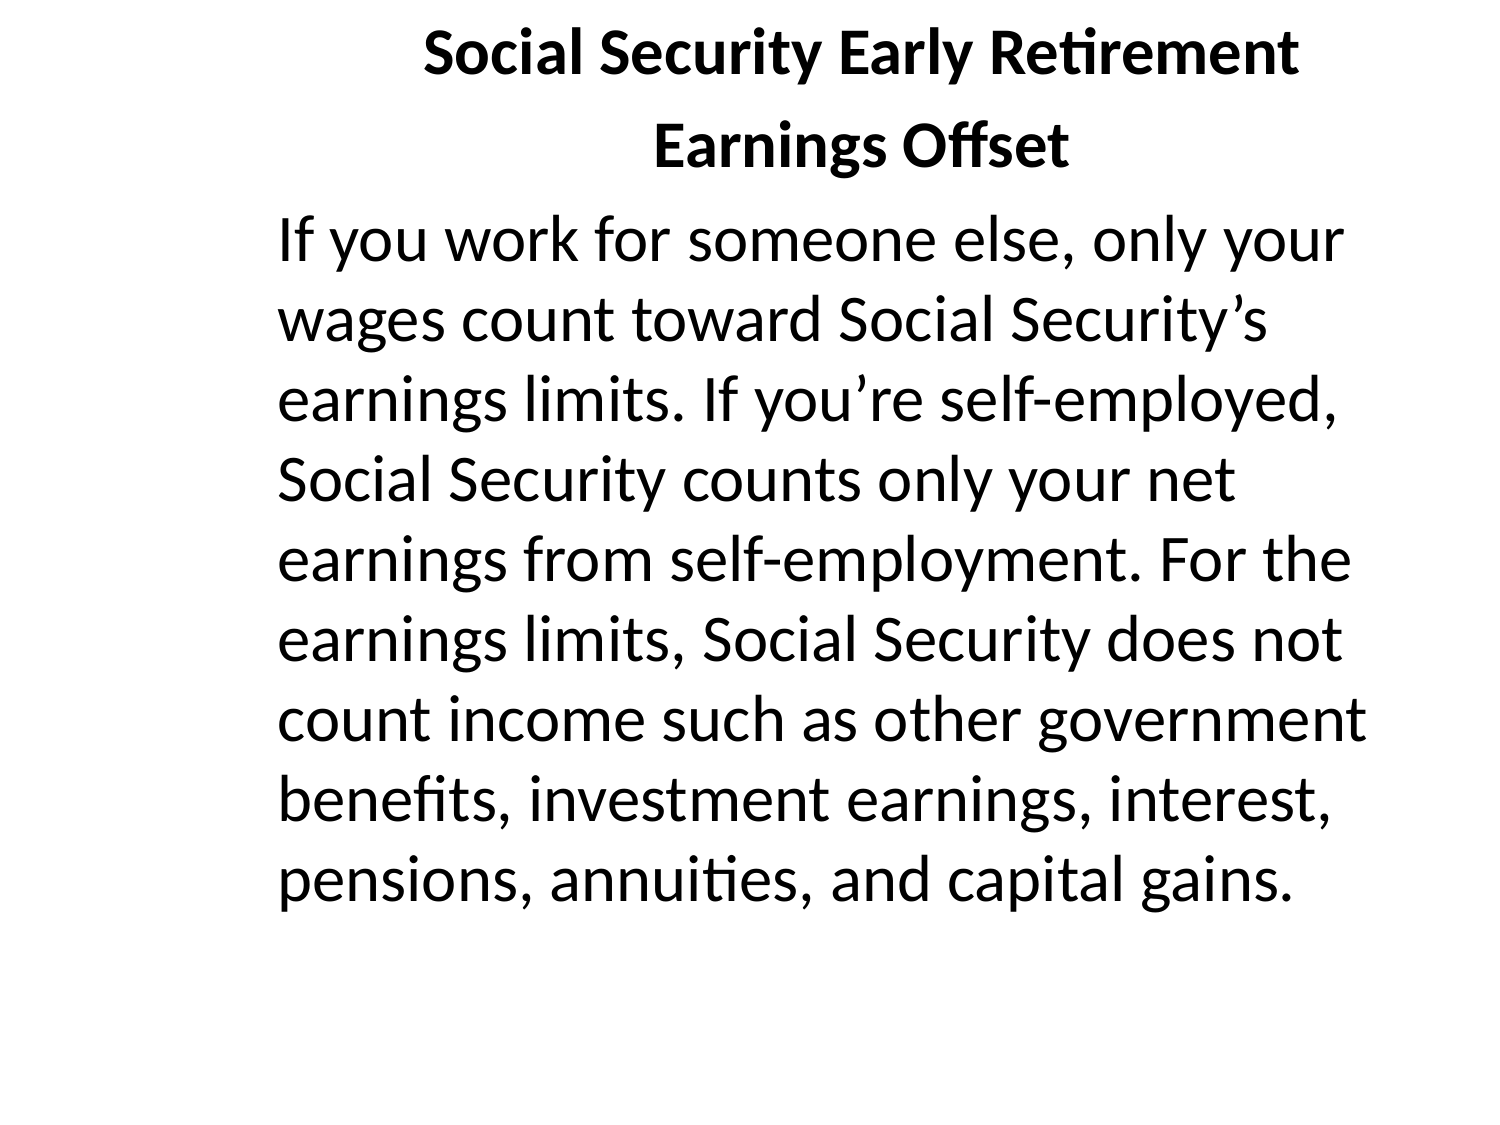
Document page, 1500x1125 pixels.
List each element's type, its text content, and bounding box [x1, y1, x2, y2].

list Social Security Early Retirement Earnings Offset If you work for someone else, only your wages count toward Social Security’s earnings limits. If you’re self-employed, Social Security counts only your net earnings from self-employment. For the earnings limits, Social Security does not count income such as other government benefits, investment earnings, interest, pensions, annuities, and capital gains. [262, 0, 1463, 1038]
